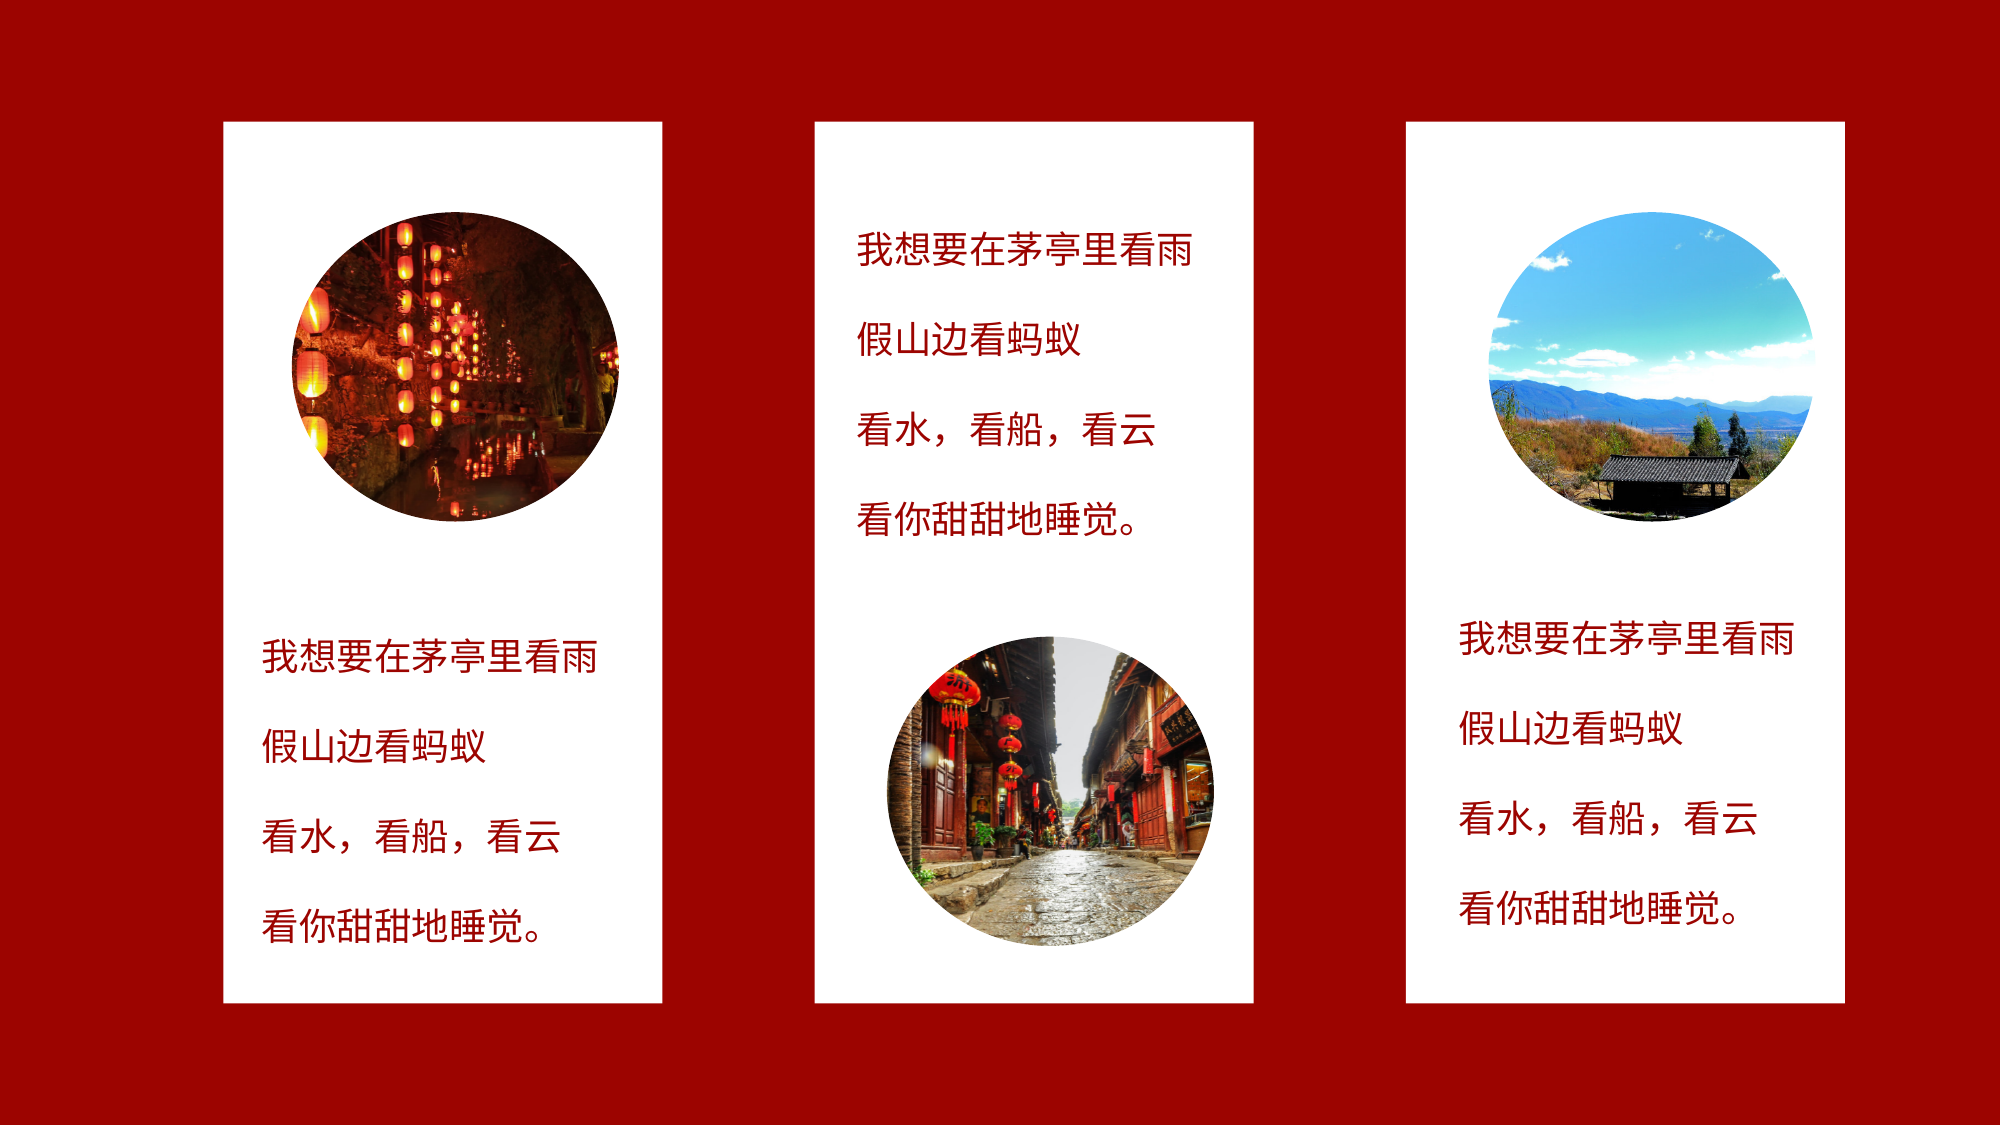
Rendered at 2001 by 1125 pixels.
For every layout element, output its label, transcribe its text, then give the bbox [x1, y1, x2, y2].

picture [1488, 212, 1816, 522]
text_box 我想要在茅亭里看雨 假山边看蚂蚁 看水，看船，看云 看你甜甜地睡觉。 [842, 173, 1214, 549]
picture [886, 636, 1214, 946]
text_box 我想要在茅亭里看雨 假山边看蚂蚁 看水，看船，看云 看你甜甜地睡觉。 [1443, 562, 1816, 938]
picture [291, 212, 619, 522]
text_box 我想要在茅亭里看雨 假山边看蚂蚁 看水，看船，看云 看你甜甜地睡觉。 [247, 580, 619, 956]
